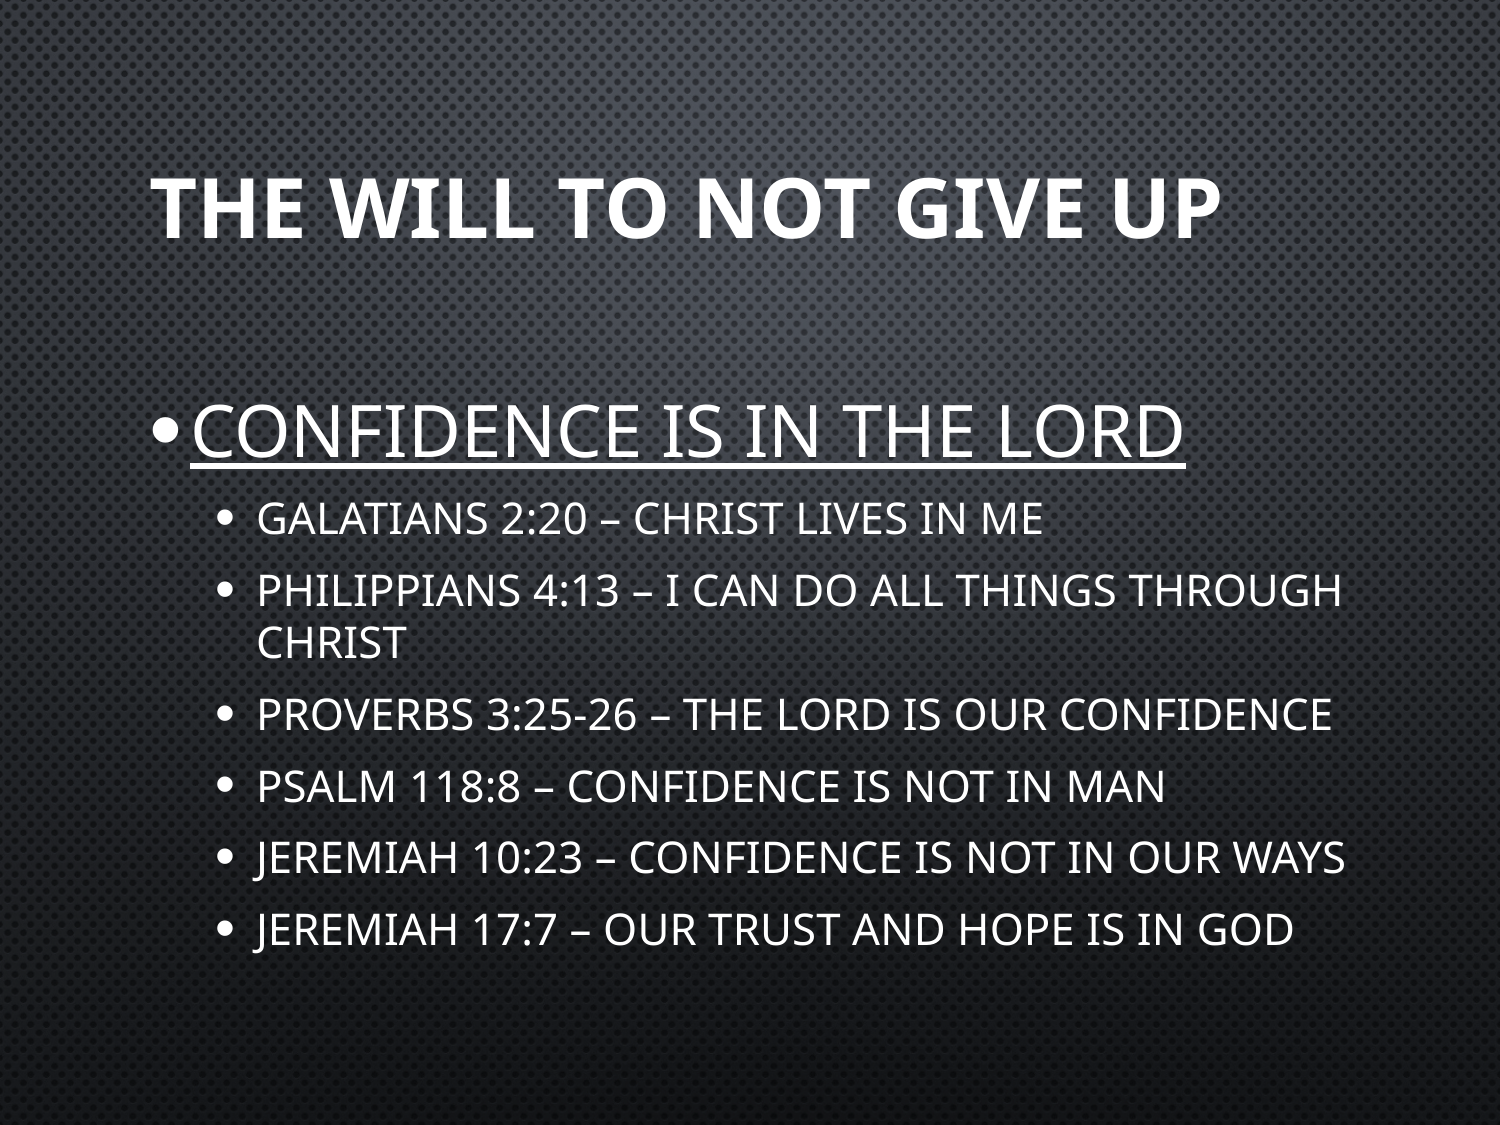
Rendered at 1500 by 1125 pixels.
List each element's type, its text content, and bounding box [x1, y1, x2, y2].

list Confidence is in the Lord Galatians 2:20 – Christ lives in me Philippians 4:13 – I can do all things through Christ Proverbs 3:25-26 – The Lord is our confidence Psalm 118:8 – Confidence is not in man Jeremiah 10:23 – Confidence is not in our ways Jeremiah 17:7 – Our trust and hope is in God [134, 338, 1367, 1001]
title The will to not give up [134, 97, 1367, 314]
